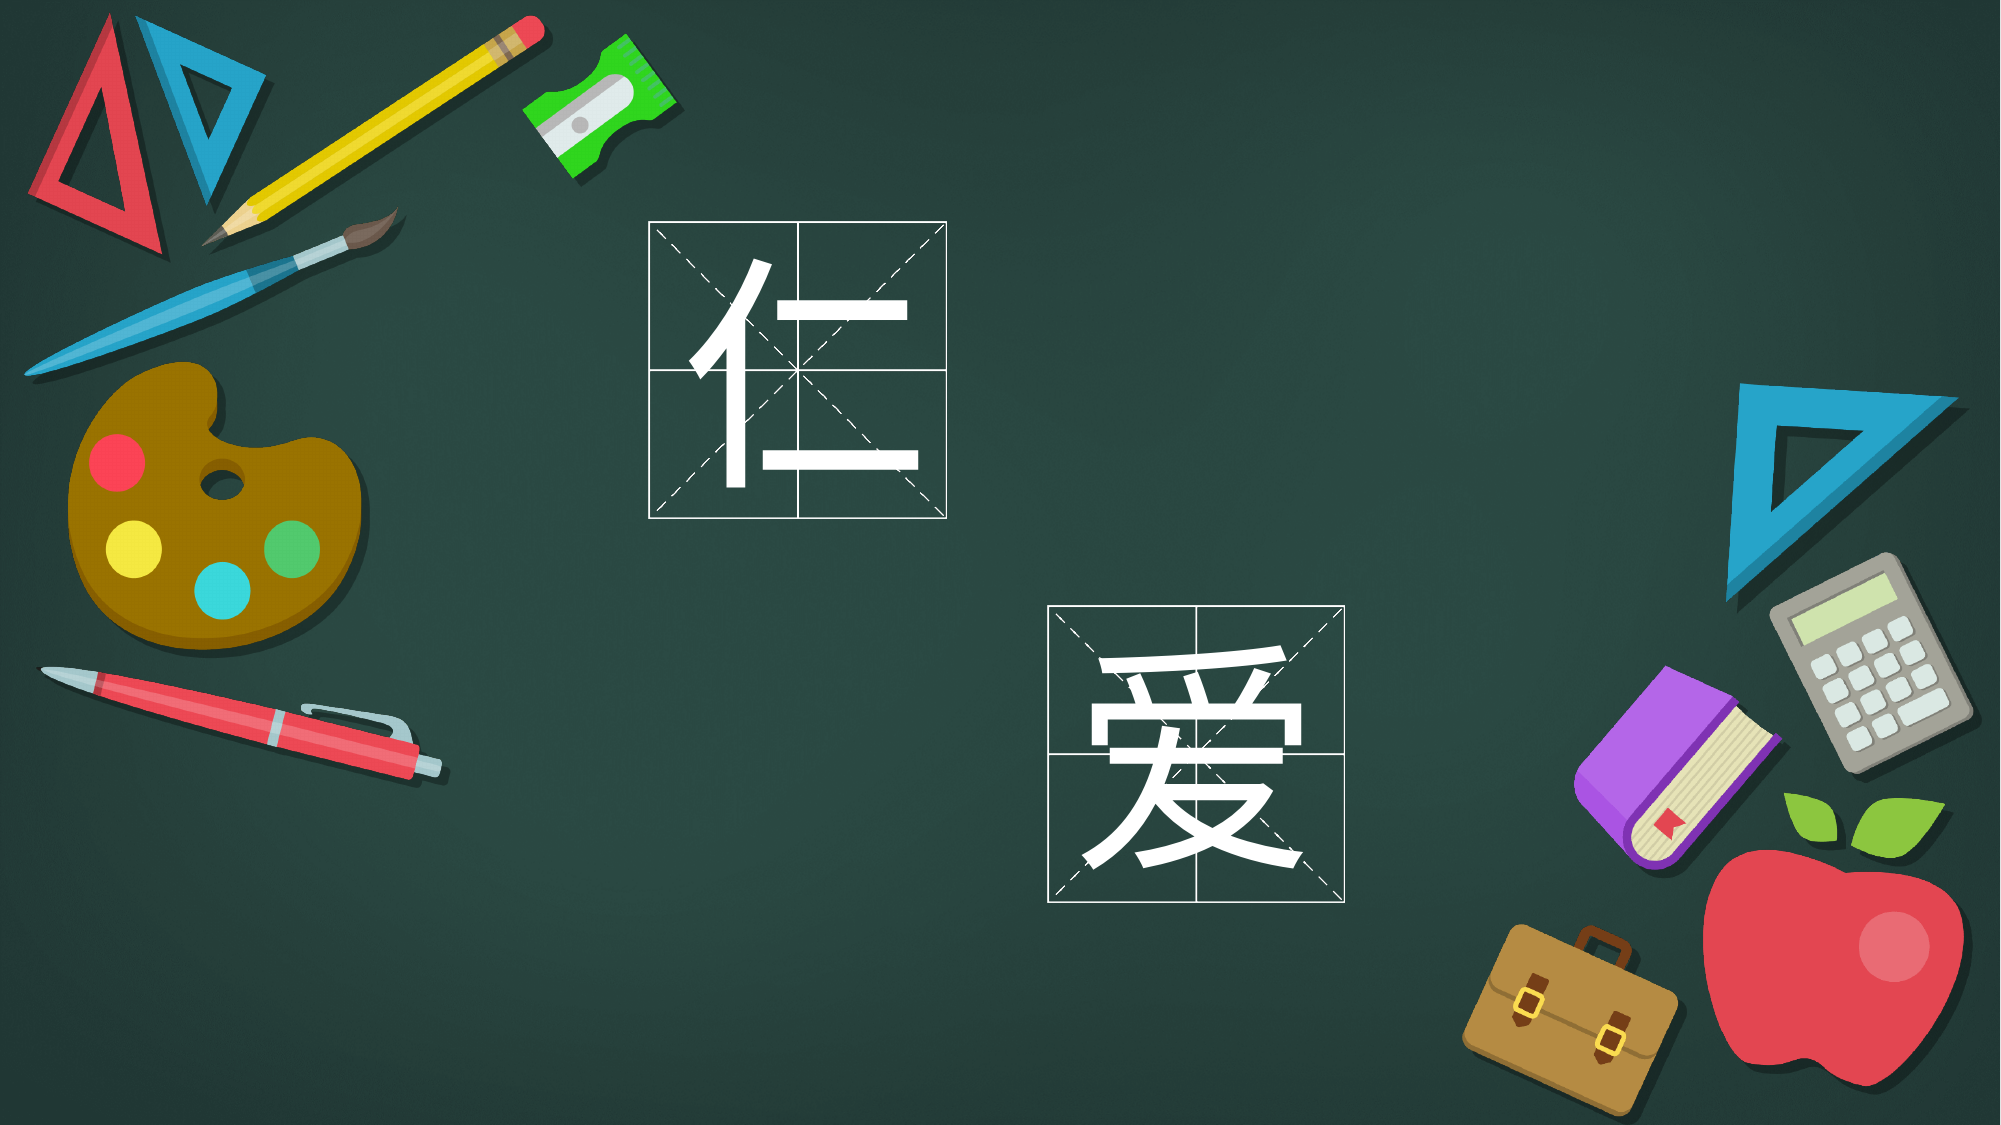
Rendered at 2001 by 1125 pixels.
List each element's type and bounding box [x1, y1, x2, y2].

picture [0, 0, 2001, 1125]
text_box [1047, 594, 1346, 914]
text_box [648, 210, 947, 530]
